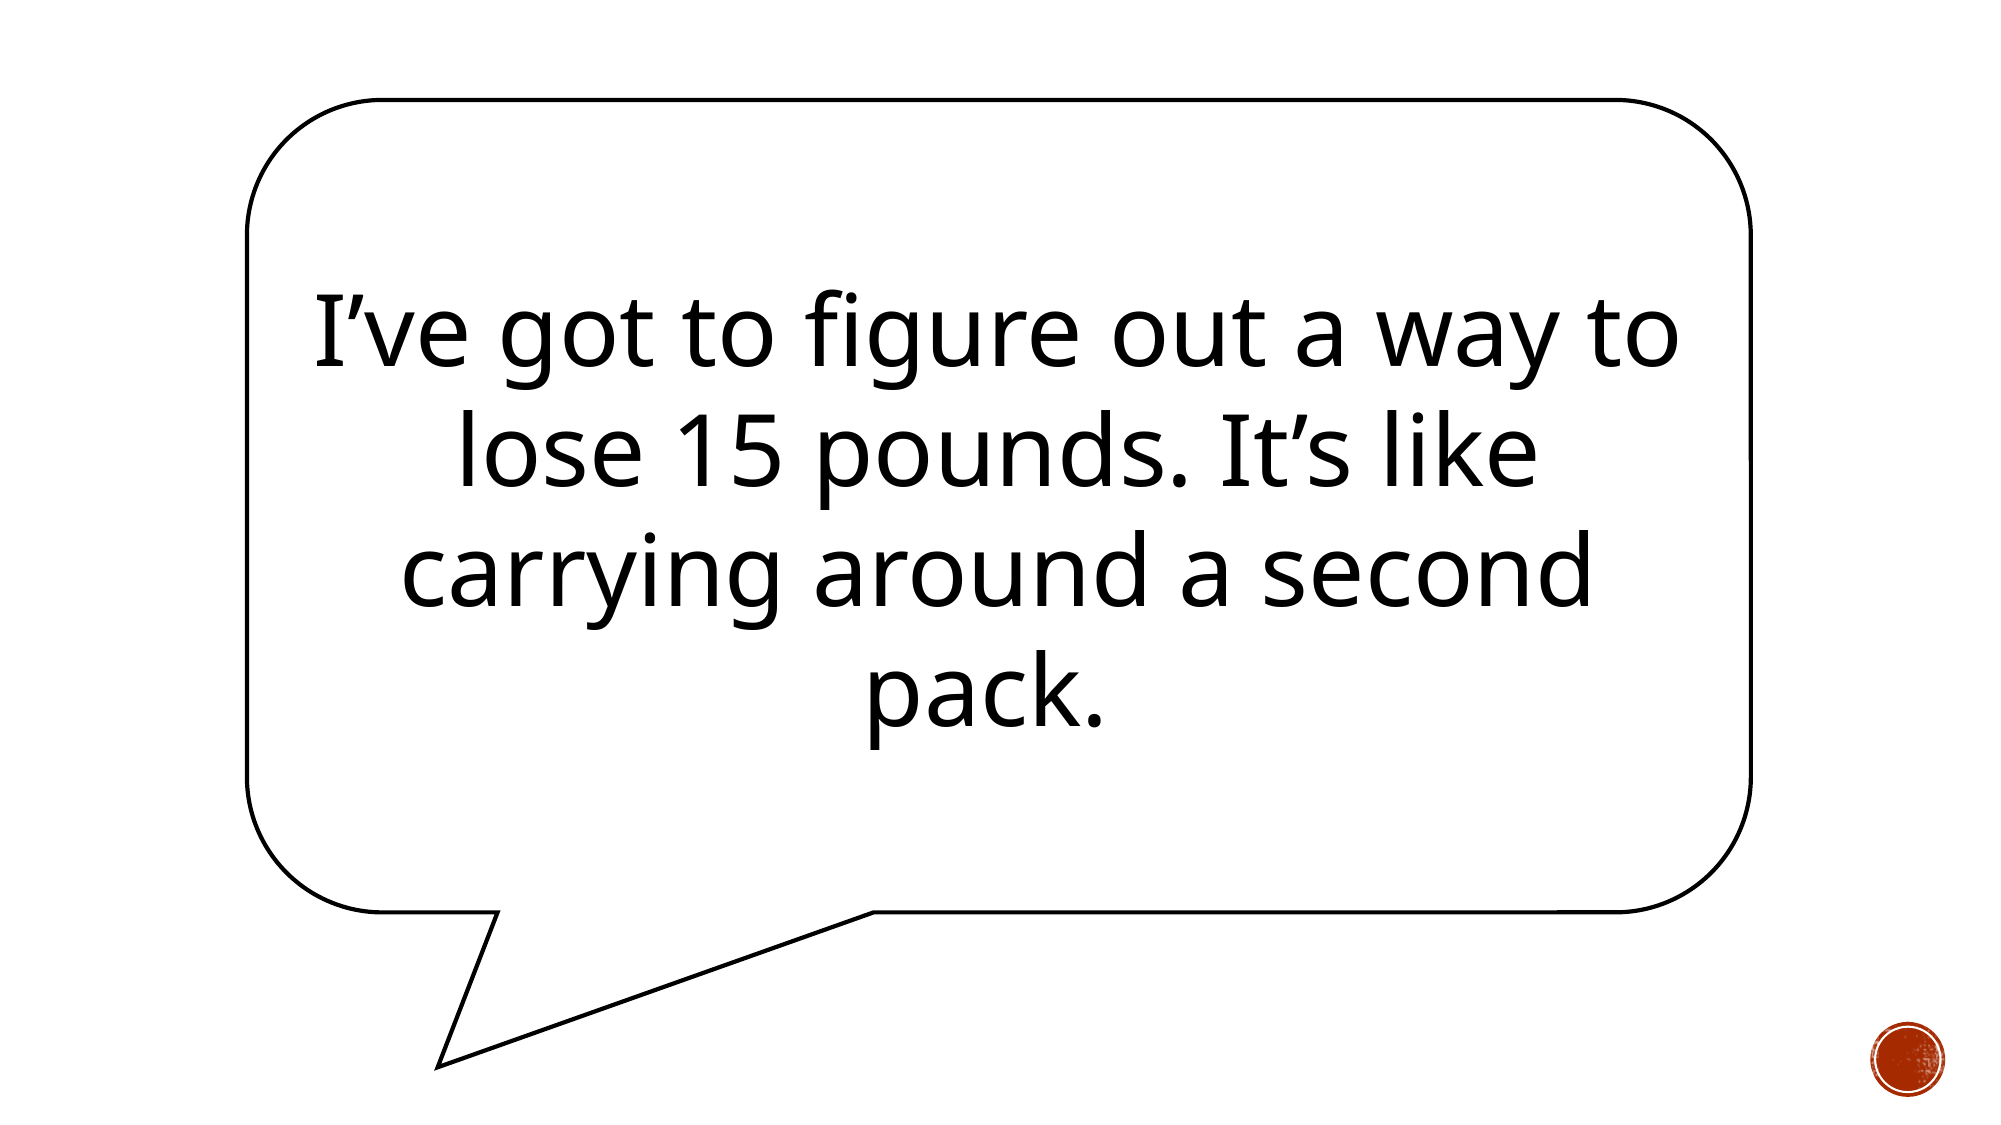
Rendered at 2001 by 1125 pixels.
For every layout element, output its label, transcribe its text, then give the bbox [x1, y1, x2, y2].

text_box I’ve got to figure out a way to lose 15 pounds. It’s like carrying around a second pack. [246, 99, 1751, 1068]
